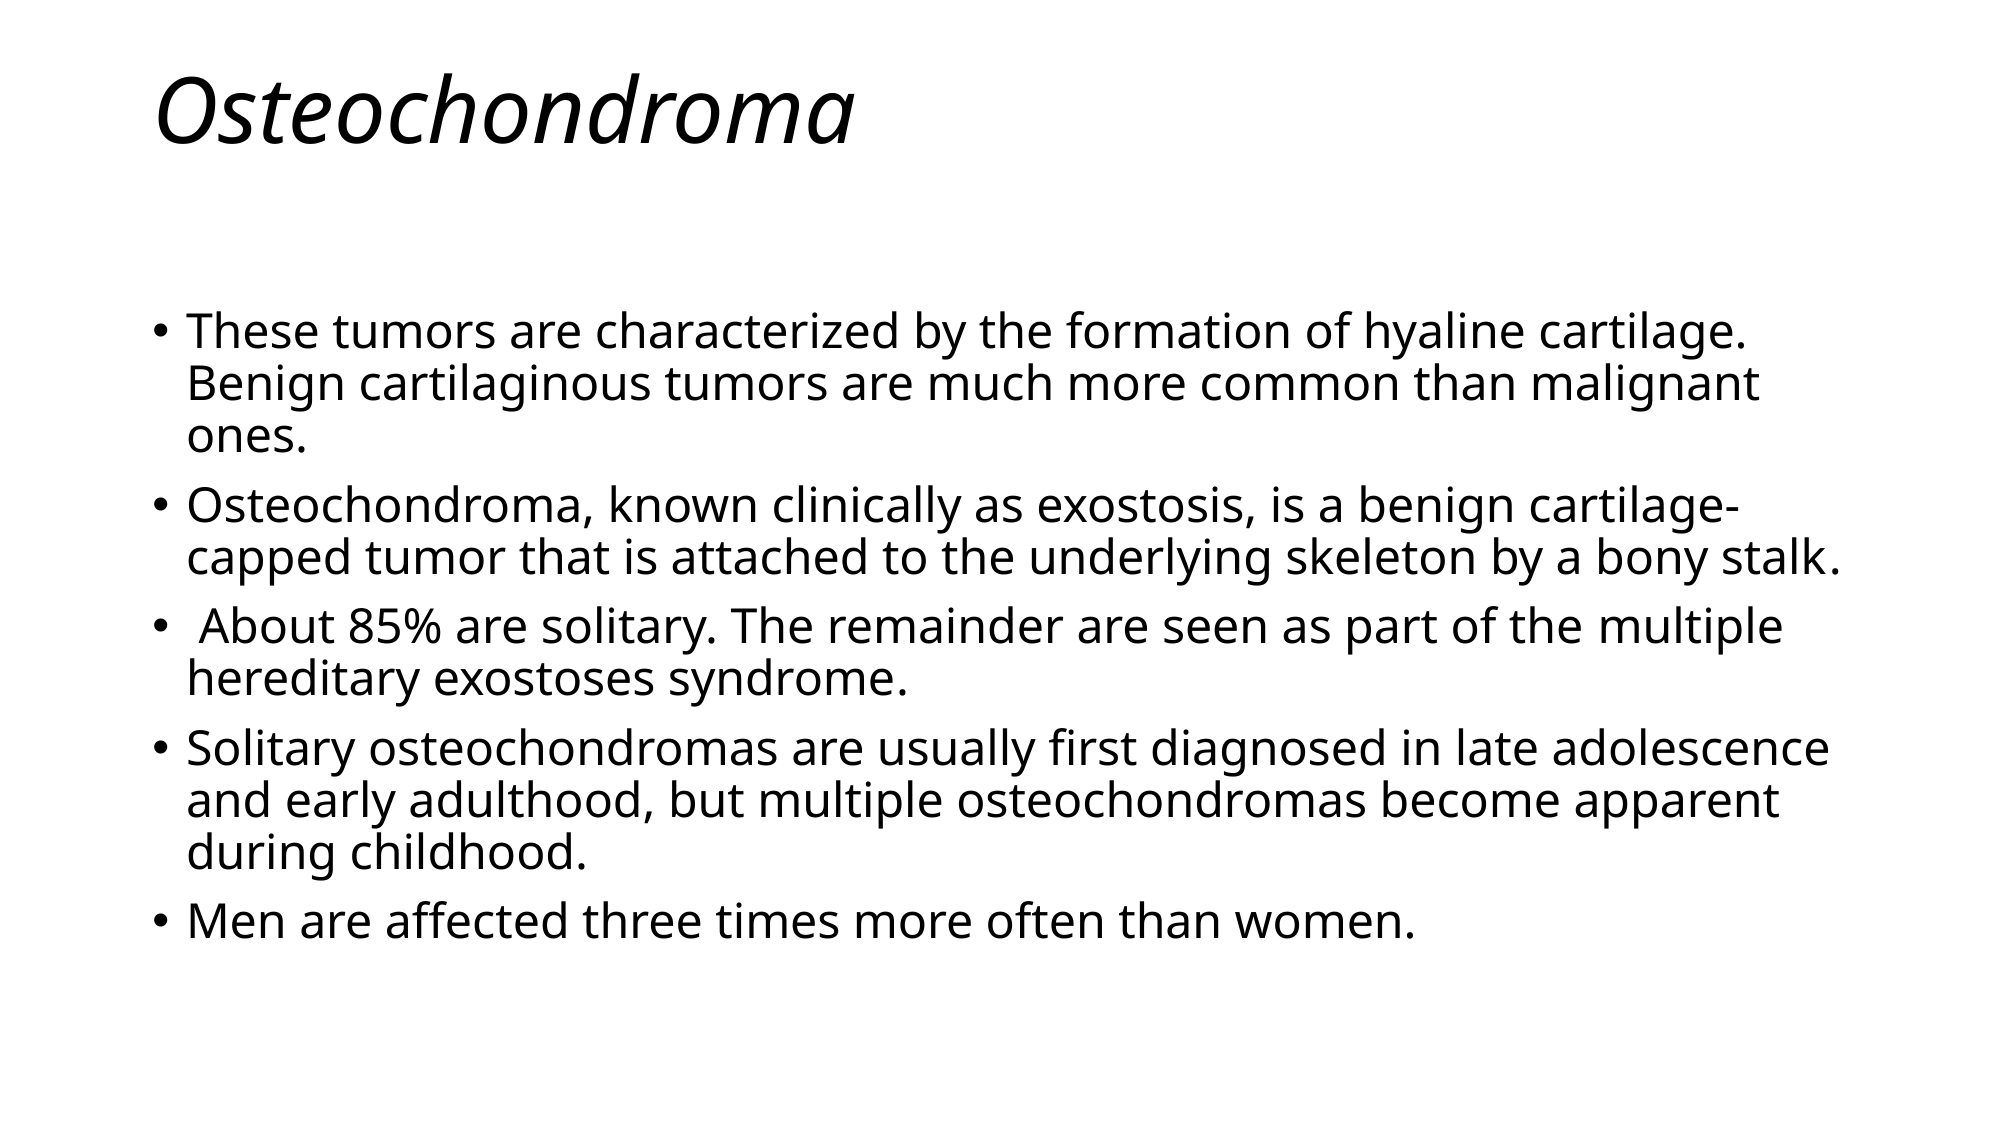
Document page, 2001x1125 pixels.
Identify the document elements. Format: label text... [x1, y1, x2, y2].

list These tumors are characterized by the formation of hyaline cartilage. Benign cartilaginous tumors are much more common than malignant ones. Osteochondroma, known clinically as exostosis, is a benign cartilage-capped tumor that is attached to the underlying skeleton by a bony stalk. About 85% are solitary. The remainder are seen as part of the multiple hereditary exostoses syndrome. Solitary osteochondromas are usually first diagnosed in late adolescence and early adulthood, but multiple osteochondromas become apparent during childhood. Men are affected three times more often than women. [137, 299, 1863, 1014]
title Osteochondroma [137, 59, 1863, 278]
